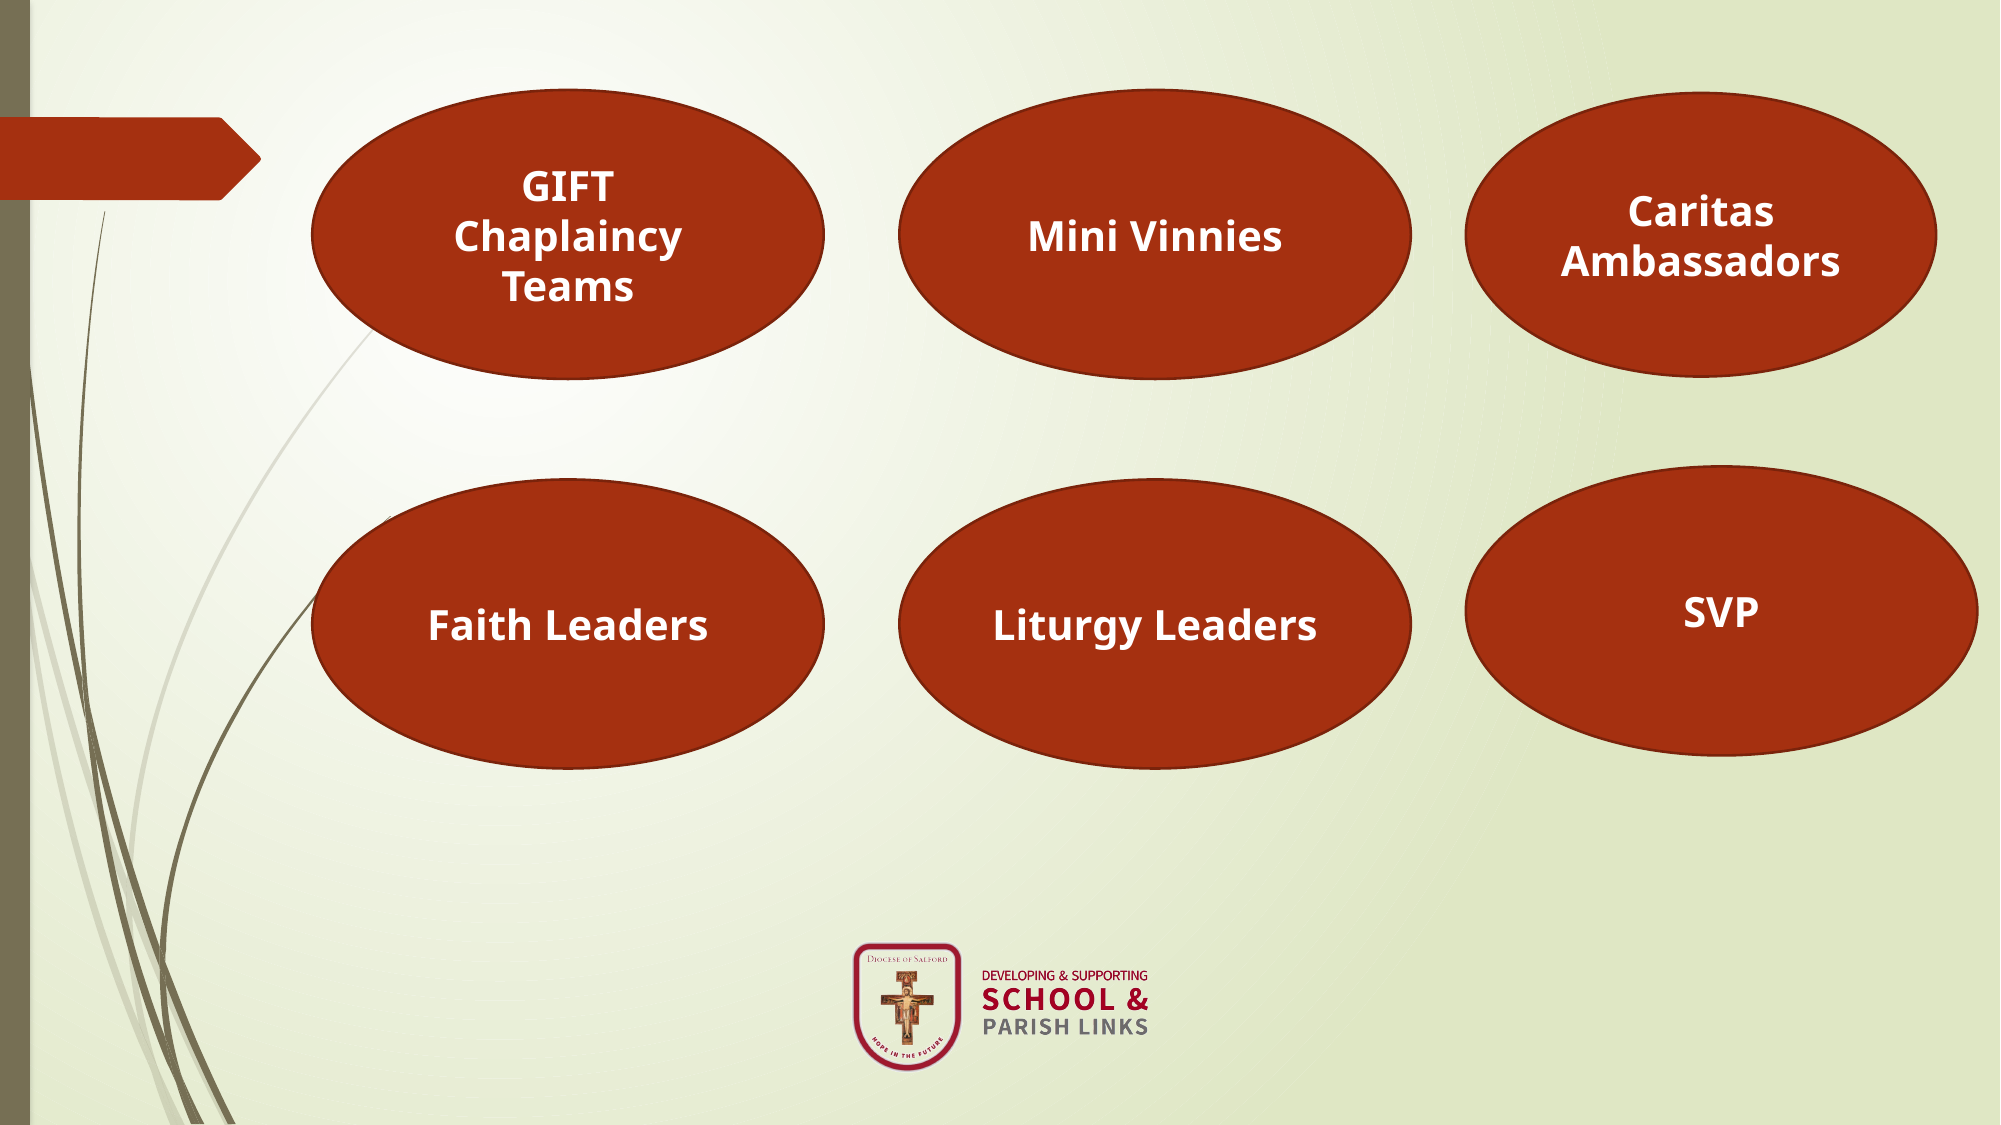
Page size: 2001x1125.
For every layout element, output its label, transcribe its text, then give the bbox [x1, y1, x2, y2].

text_box Liturgy Leaders [898, 478, 1413, 770]
text_box SVP [1464, 465, 1979, 757]
text_box Mini Vinnies [898, 88, 1413, 381]
text_box GIFT Chaplaincy Teams [310, 88, 825, 381]
picture [848, 939, 1157, 1076]
text_box Faith Leaders [310, 478, 825, 770]
text_box Caritas Ambassadors [1464, 91, 1938, 378]
